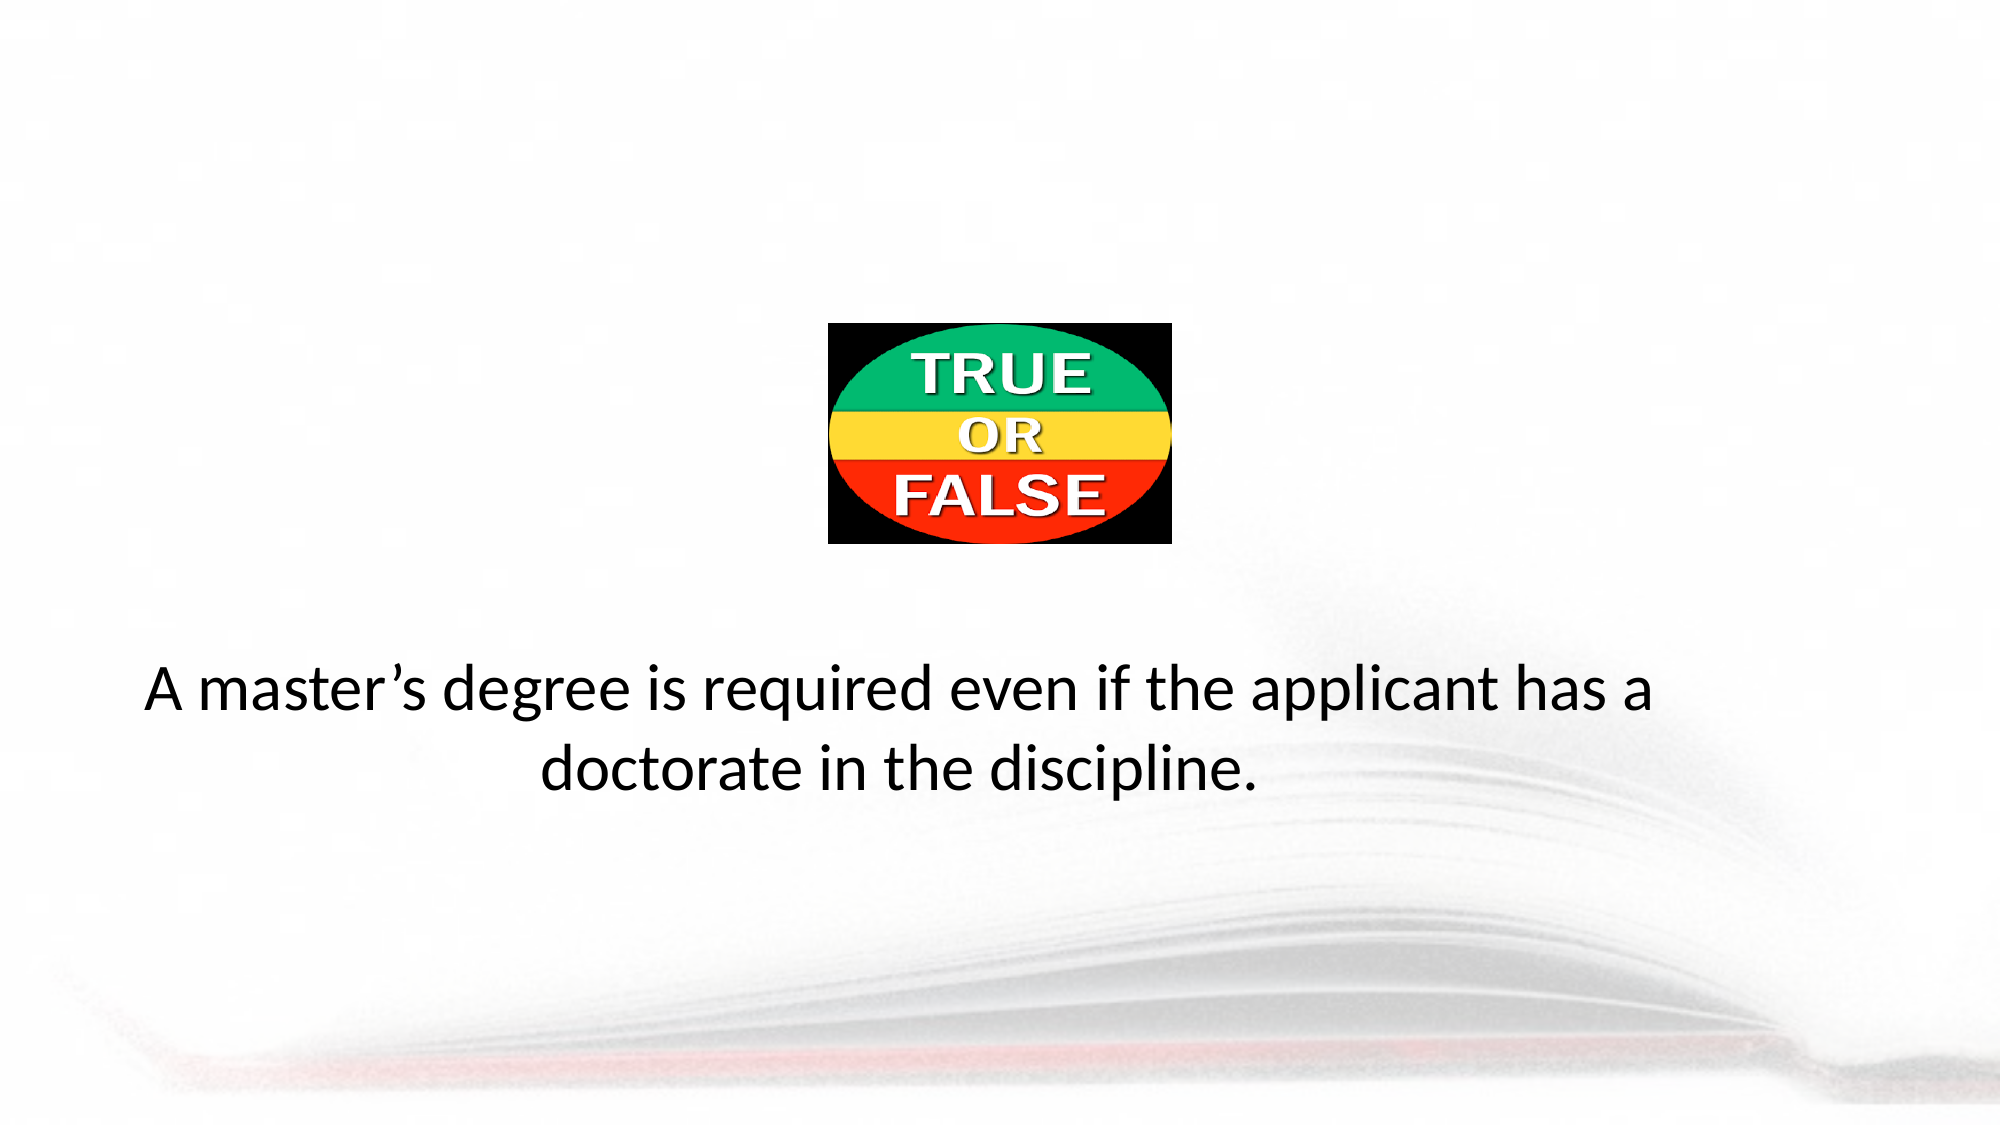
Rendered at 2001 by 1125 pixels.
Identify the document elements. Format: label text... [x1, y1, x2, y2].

list A master’s degree is required even if the applicant has a doctorate in the discipline. [0, 262, 1800, 1005]
picture [827, 323, 1172, 544]
